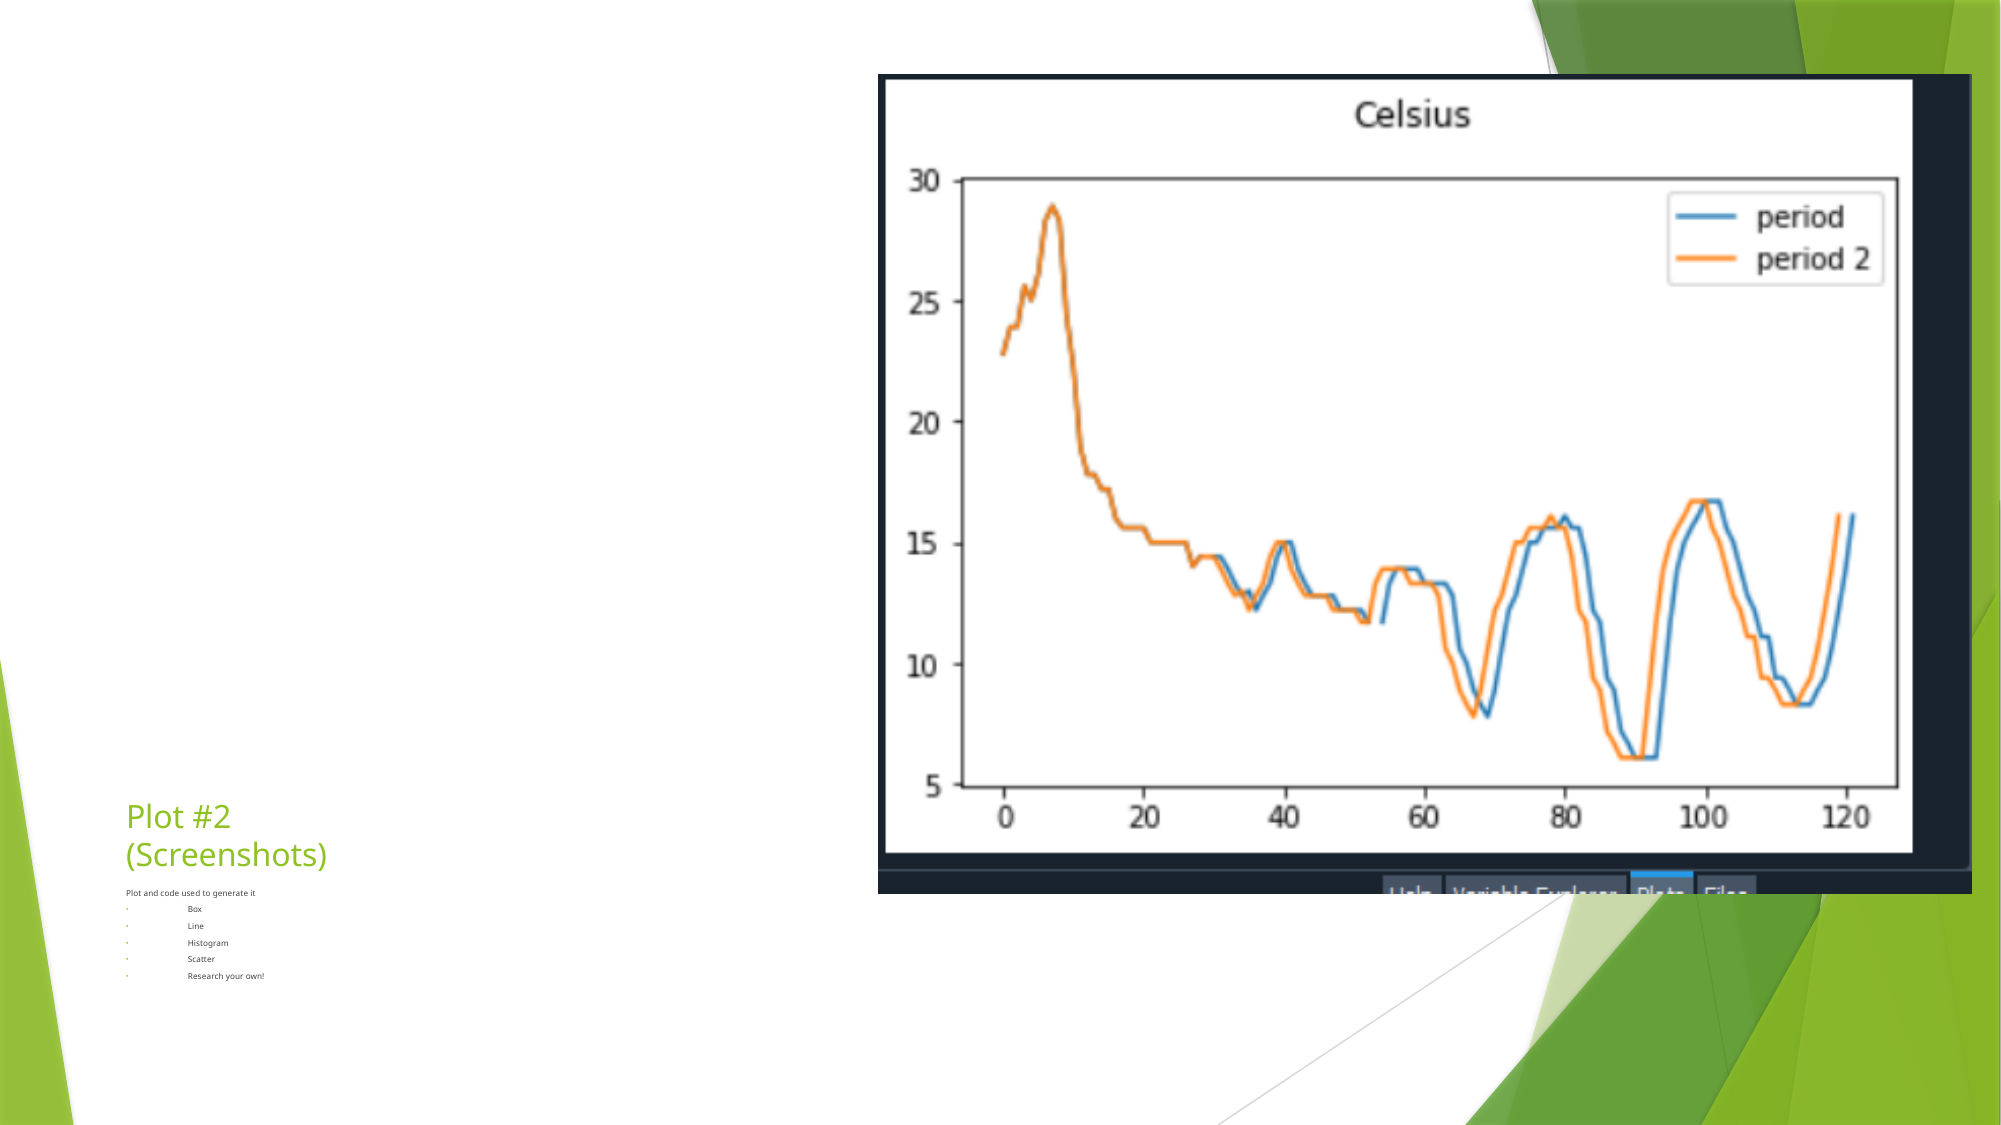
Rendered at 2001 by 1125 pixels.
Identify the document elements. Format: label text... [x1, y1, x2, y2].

list Plot and code used to generate it Box Line Histogram Scatter Research your own! [111, 880, 1522, 991]
title Plot #2 (Screenshots) [111, 787, 873, 880]
picture [878, 74, 1972, 895]
